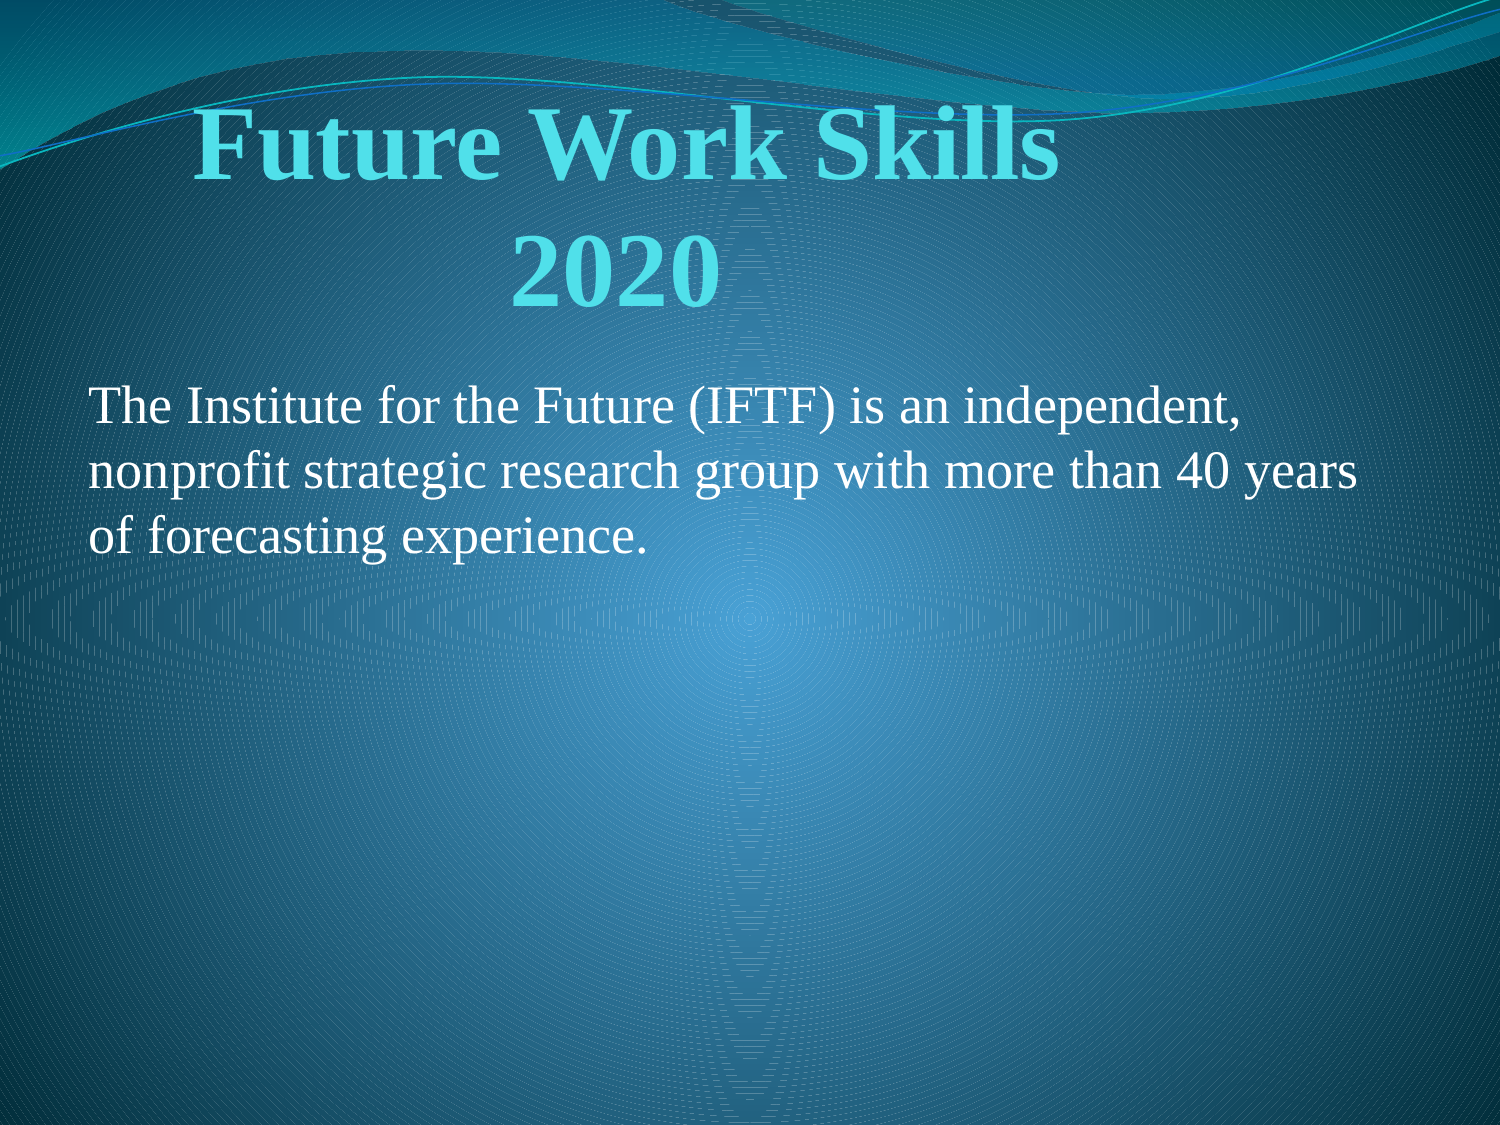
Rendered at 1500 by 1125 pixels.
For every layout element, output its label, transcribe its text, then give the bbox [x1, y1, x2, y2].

title Future Work Skills 2020 [112, 70, 1388, 329]
subtitle The Institute for the Future (IFTF) is an independent, nonprofit strategic research group with more than 40 years of forecasting experience. [88, 361, 1412, 1071]
